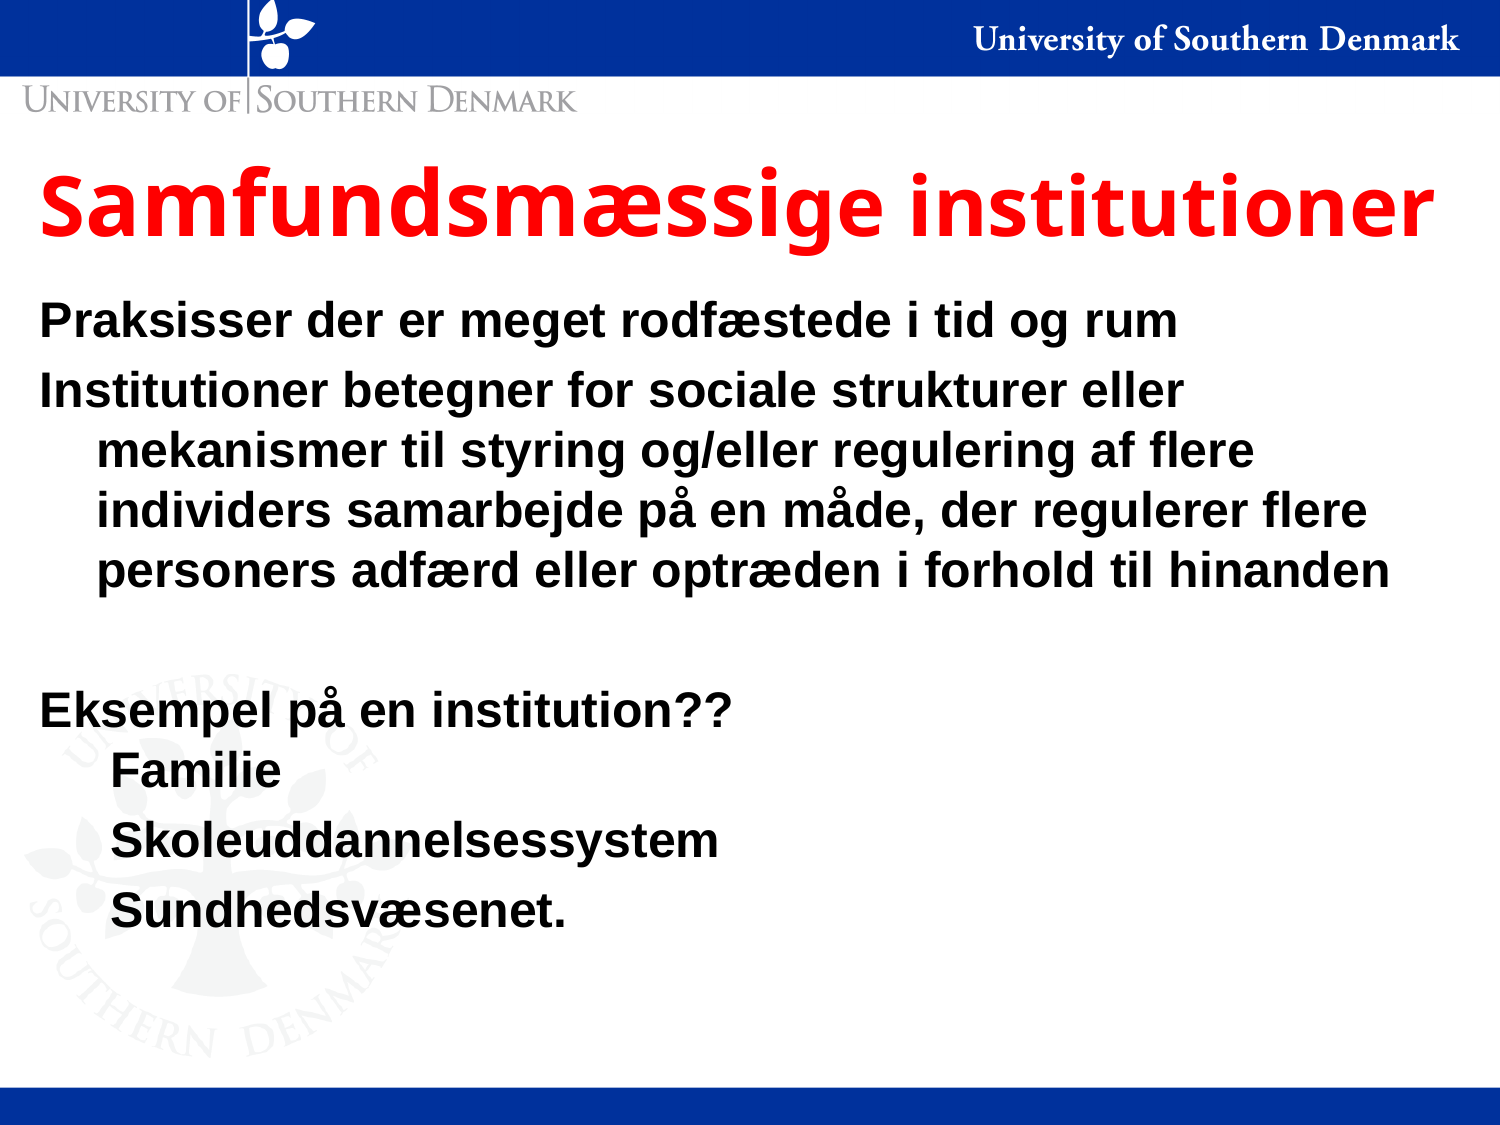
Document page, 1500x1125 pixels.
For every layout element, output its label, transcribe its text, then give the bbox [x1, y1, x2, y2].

list Praksisser der er meget rodfæstede i tid og rum Institutioner betegner for sociale strukturer eller mekanismer til styring og/eller regulering af flere individers samarbejde på en måde, der regulerer flere personers adfærd eller optræden i forhold til hinanden Eksempel på en institution?? Familie Skoleuddannelsessystem Sundhedsvæsenet. [24, 287, 1463, 1063]
picture [0, 0, 1500, 114]
title Samfundsmæssige institutioner [24, 137, 1463, 263]
